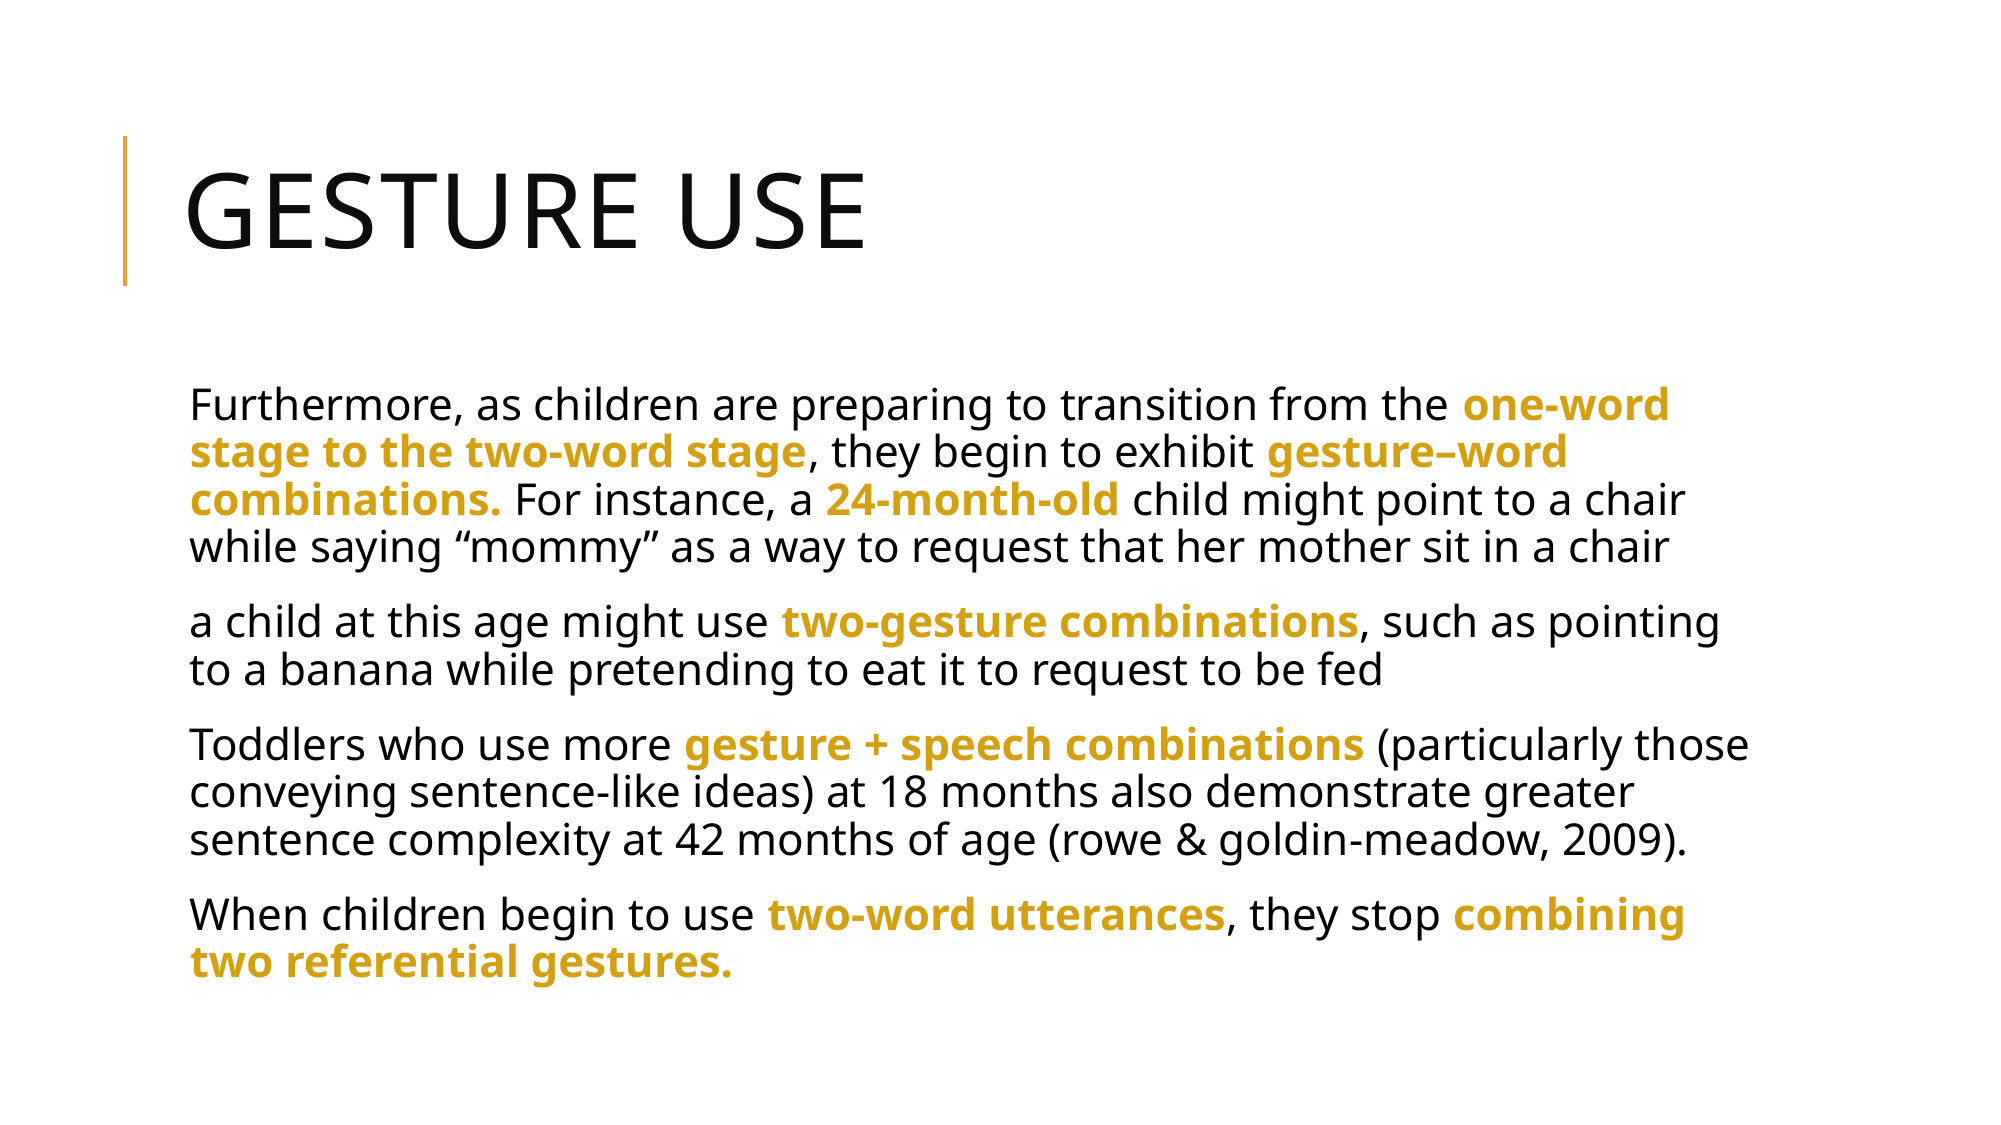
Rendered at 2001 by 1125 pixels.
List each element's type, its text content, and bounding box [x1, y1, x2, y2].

title Gesture use [168, 96, 1763, 342]
list Furthermore, as children are preparing to transition from the one-word stage to the two-word stage, they begin to exhibit gesture–word combinations. For instance, a 24-month-old child might point to a chair while saying “mommy” as a way to request that her mother sit in a chair a child at this age might use two-gesture combinations, such as pointing to a banana while pretending to eat it to request to be fed Toddlers who use more gesture + speech combinations (particularly those conveying sentence-like ideas) at 18 months also demonstrate greater sentence complexity at 42 months of age (rowe & goldin-meadow, 2009). When children begin to use two-word utterances, they stop combining two referential gestures. [168, 375, 1763, 1035]
